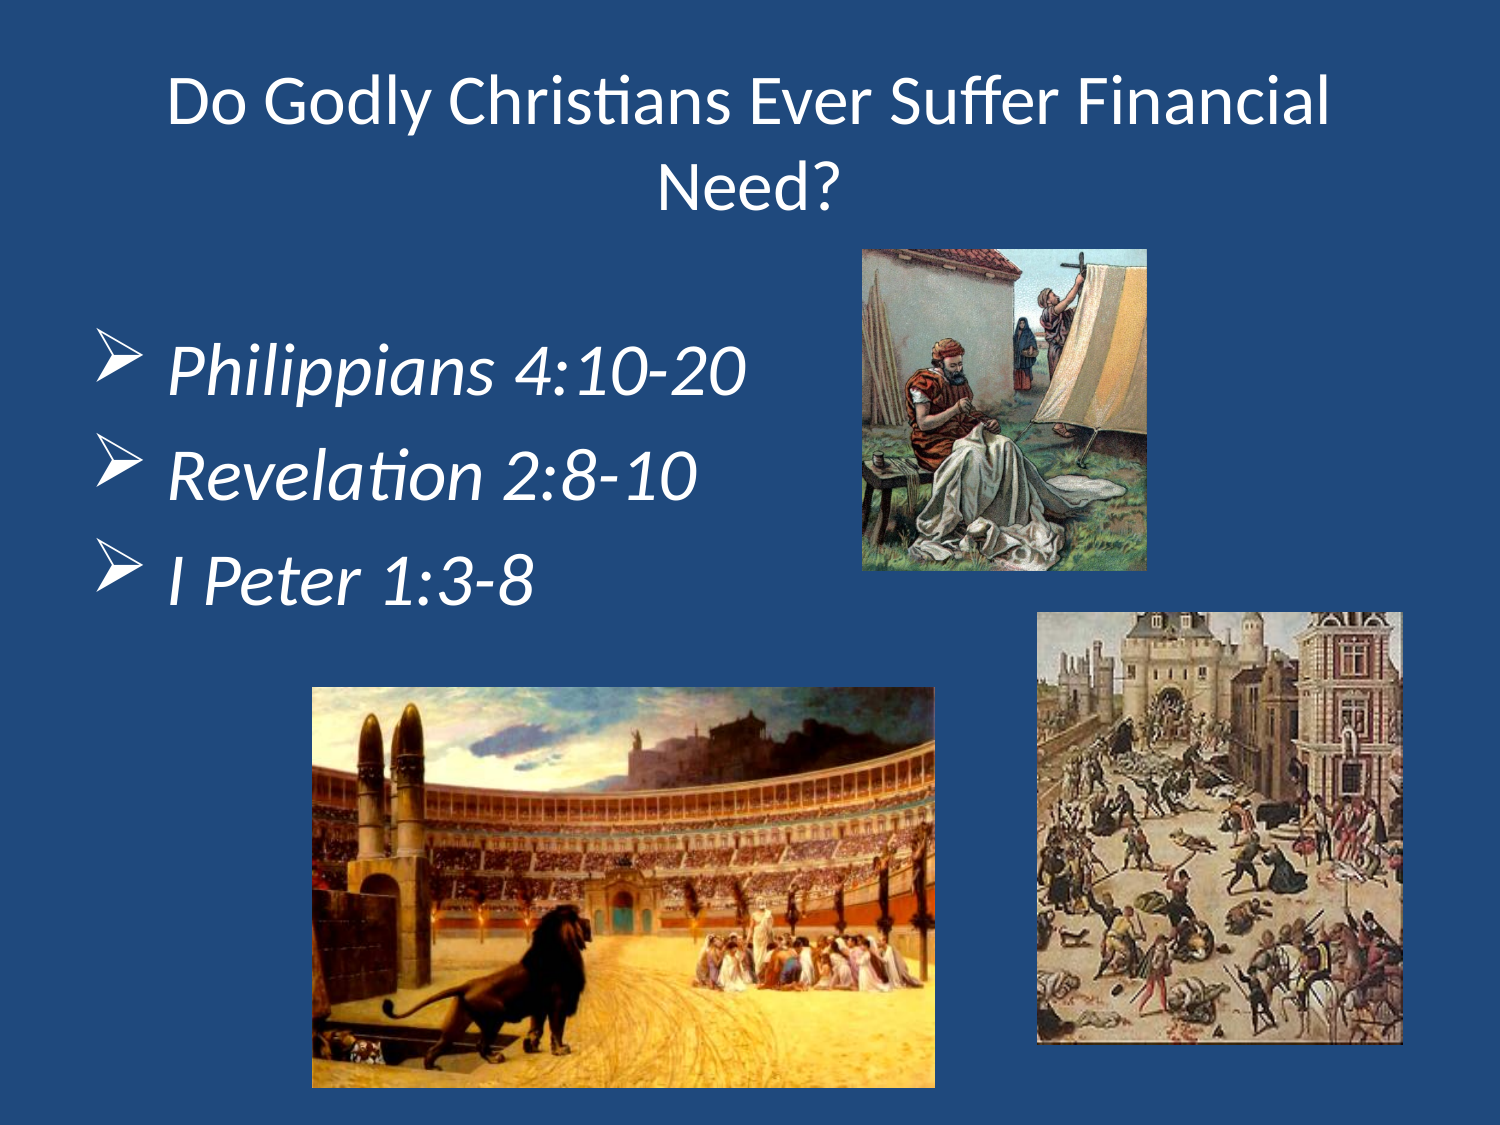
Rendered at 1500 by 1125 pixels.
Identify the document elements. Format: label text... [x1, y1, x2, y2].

picture [862, 249, 1147, 572]
title Do Godly Christians Ever Suffer Financial Need? [75, 45, 1425, 233]
picture [312, 687, 936, 1088]
list Philippians 4:10-20 Revelation 2:8-10 I Peter 1:3-8 [75, 312, 1475, 1005]
picture [1037, 612, 1403, 1046]
